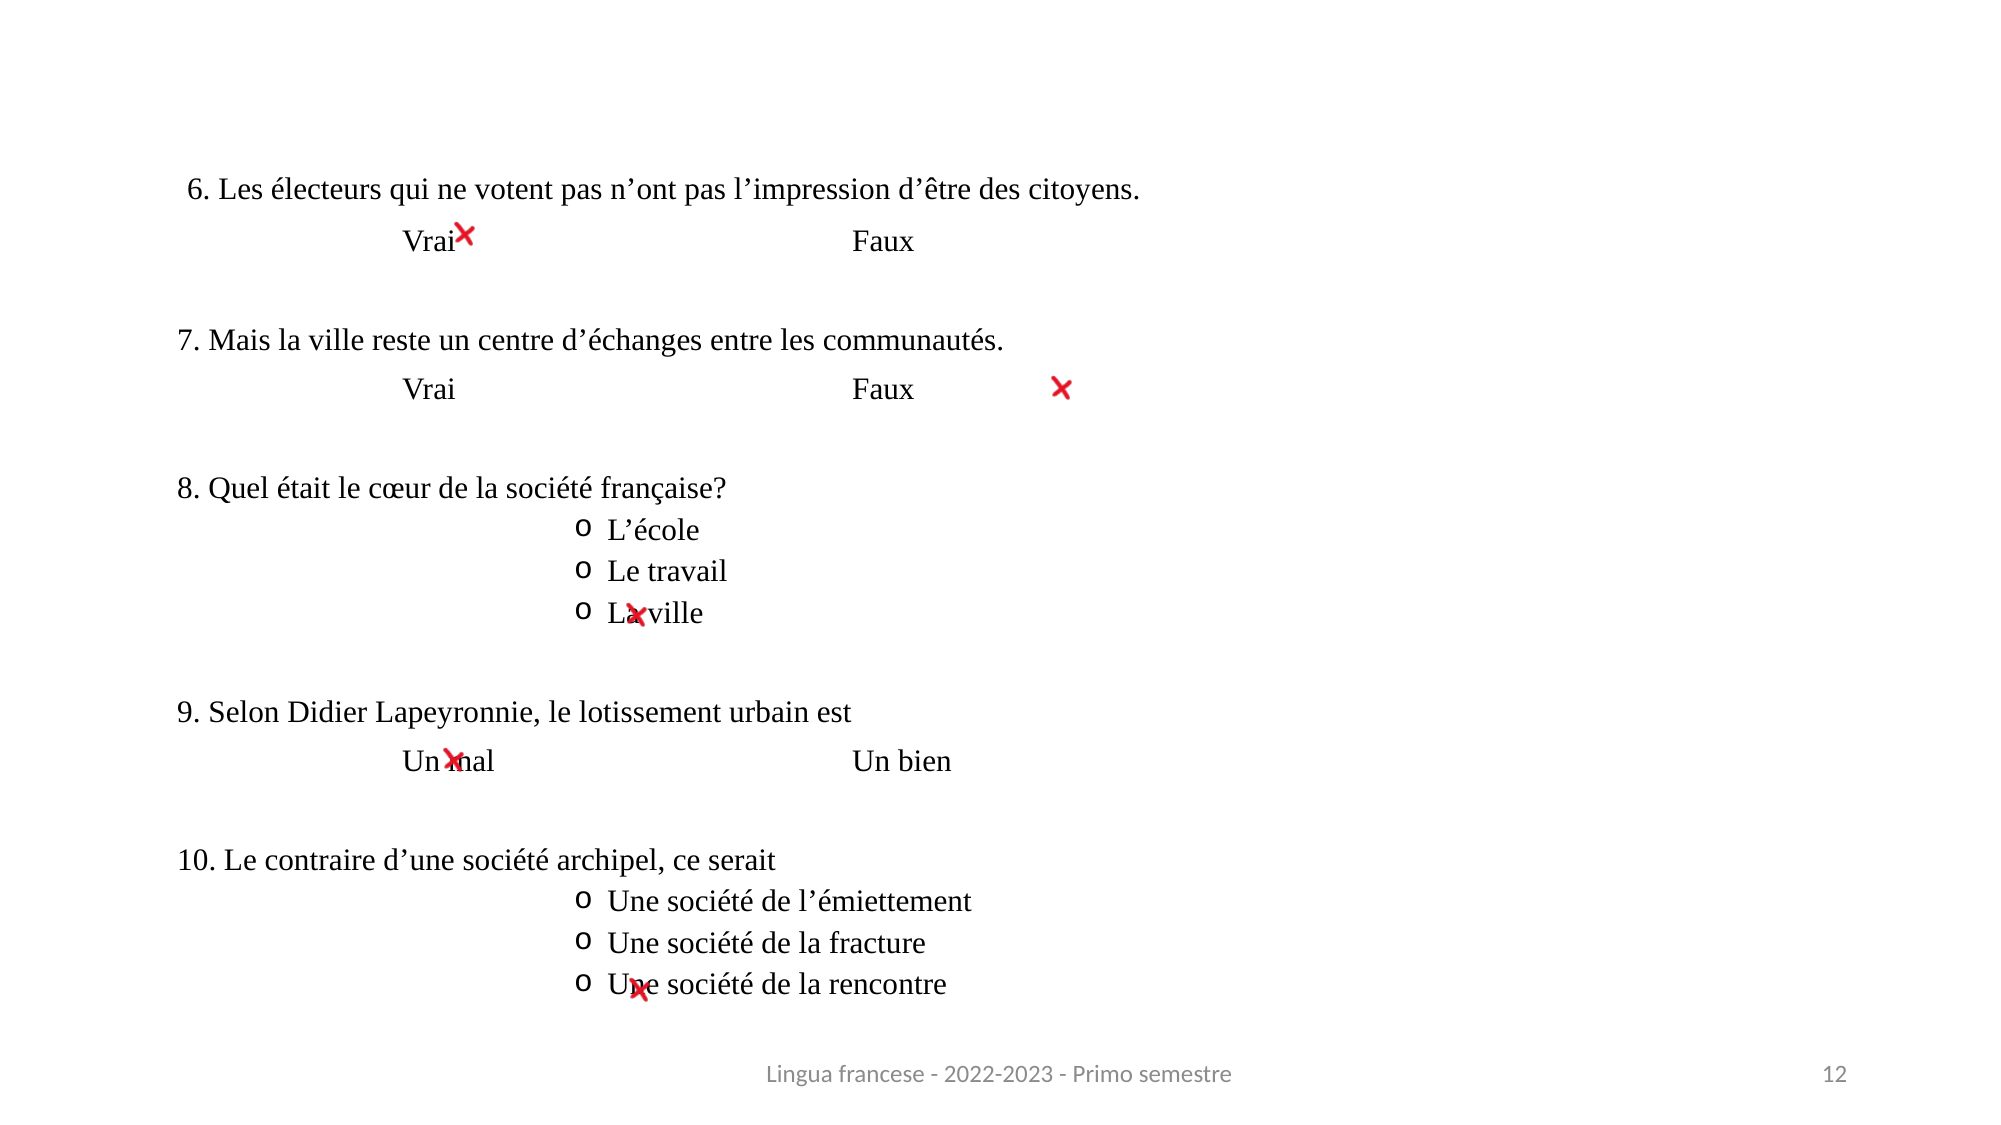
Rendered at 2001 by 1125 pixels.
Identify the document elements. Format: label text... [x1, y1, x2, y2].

slide_number 12 [1412, 1042, 1863, 1103]
picture [449, 216, 479, 250]
list 6. Les électeurs qui ne votent pas n’ont pas l’impression d’être des citoyens. Vrai Faux 7. Mais la ville reste un centre d’échanges entre les communautés. Vrai Faux 8. Quel était le cœur de la société française? L’école Le travail La ville 9. Selon Didier Lapeyronnie, le lotissement urbain est Un mal Un bien 10. Le contraire d’une société archipel, ce serait Une société de l’émiettement Une société de la fracture Une société de la rencontre [162, 154, 1875, 1014]
picture [1046, 370, 1076, 404]
footer Lingua francese - 2022-2023 - Primo semestre [662, 1042, 1338, 1103]
picture [438, 742, 468, 776]
picture [624, 972, 654, 1006]
picture [621, 597, 651, 631]
